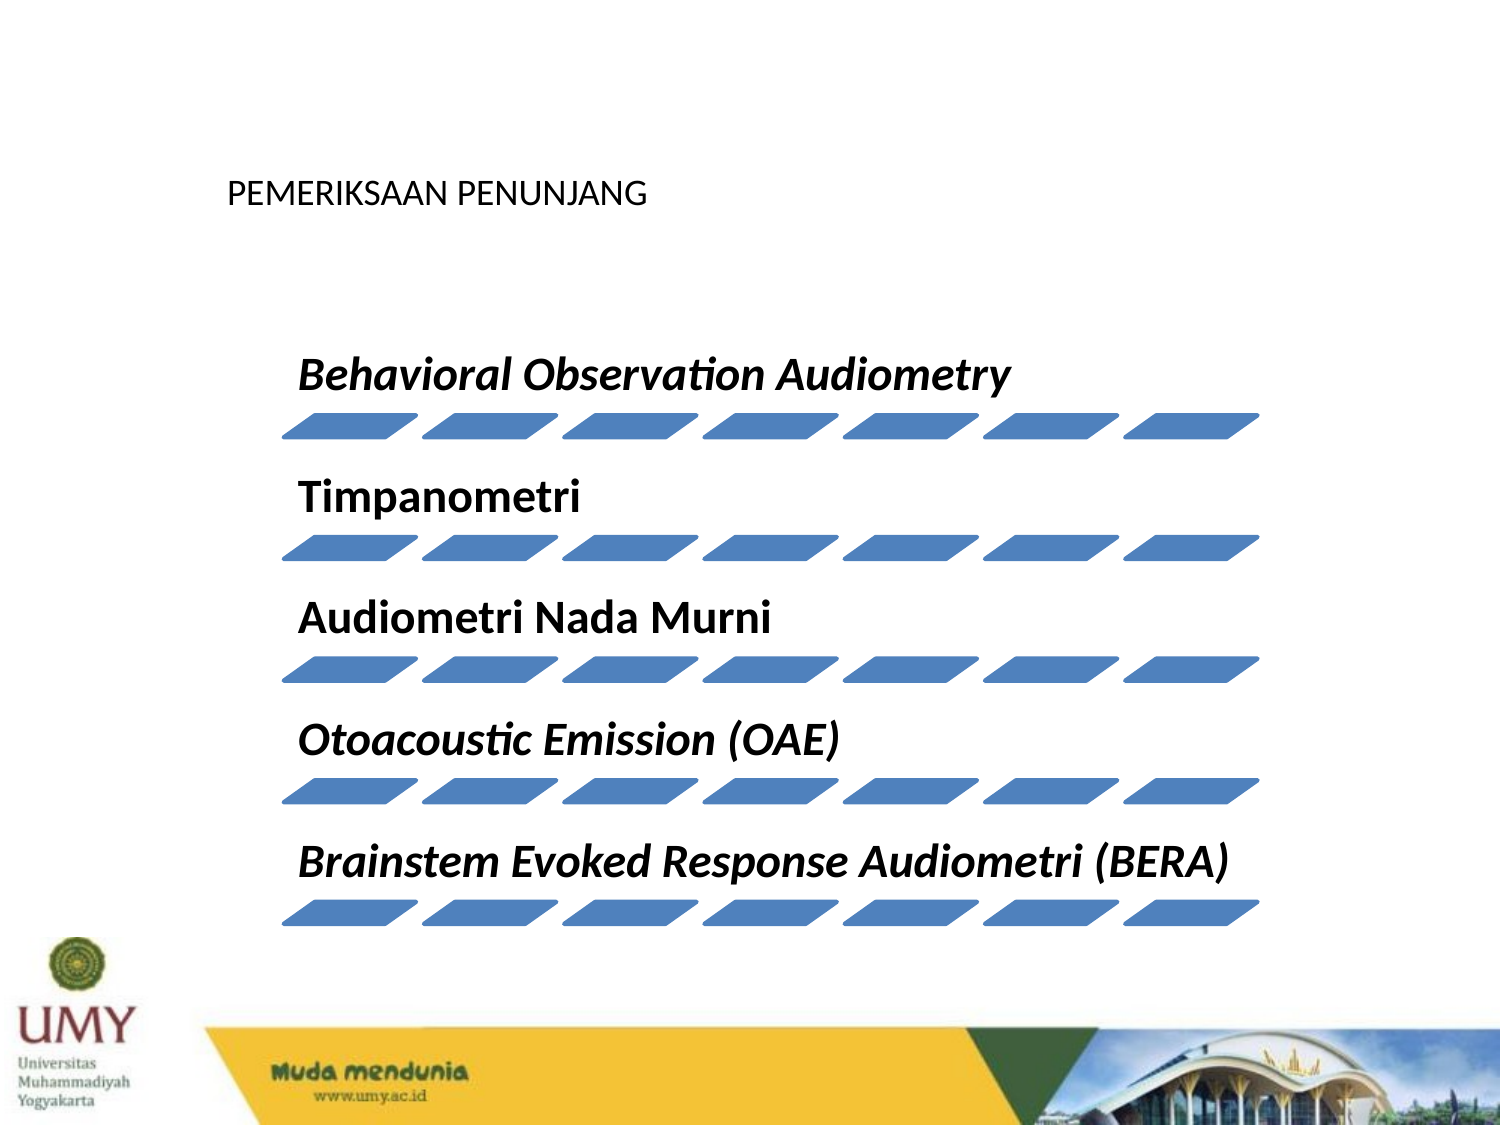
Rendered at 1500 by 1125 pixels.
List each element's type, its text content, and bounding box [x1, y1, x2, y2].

text_box PEMERIKSAAN PENUNJANG [212, 161, 1500, 324]
picture [4, 937, 1500, 1125]
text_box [60, 324, 1500, 925]
